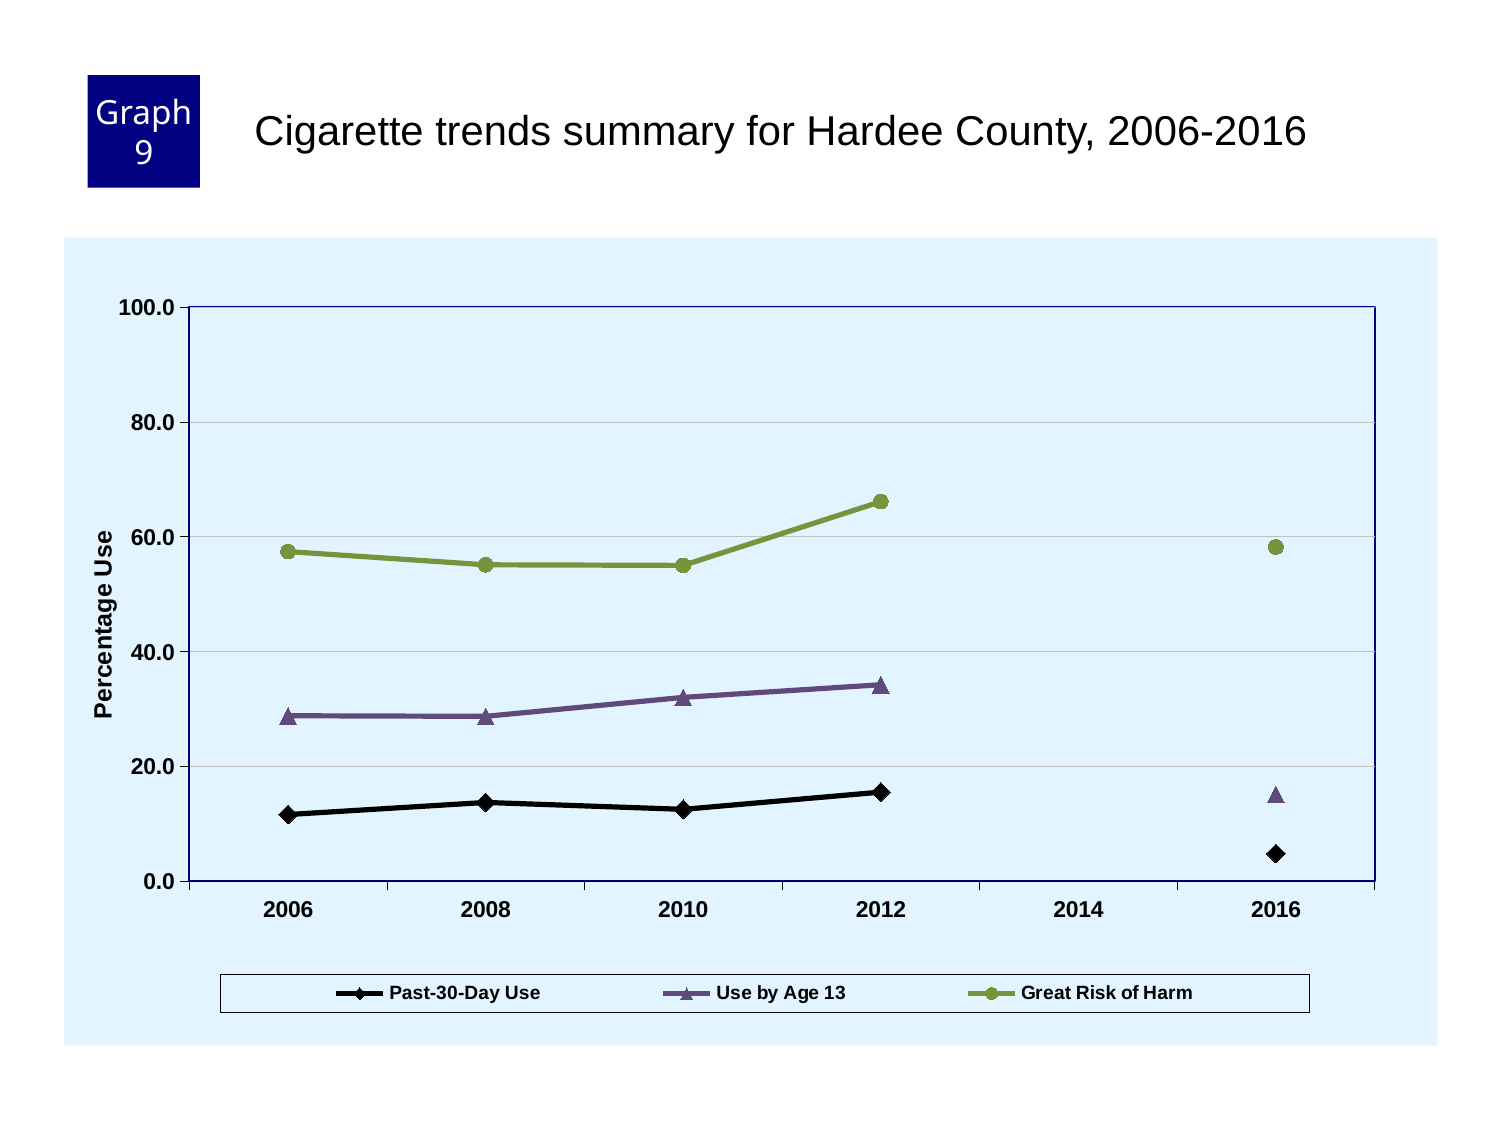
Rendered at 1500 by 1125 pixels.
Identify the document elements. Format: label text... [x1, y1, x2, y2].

chart [63, 237, 1438, 1046]
text_box Cigarette trends summary for Hardee County, 2006-2016 [249, 99, 1438, 225]
text_box Graph 9 [87, 75, 200, 188]
